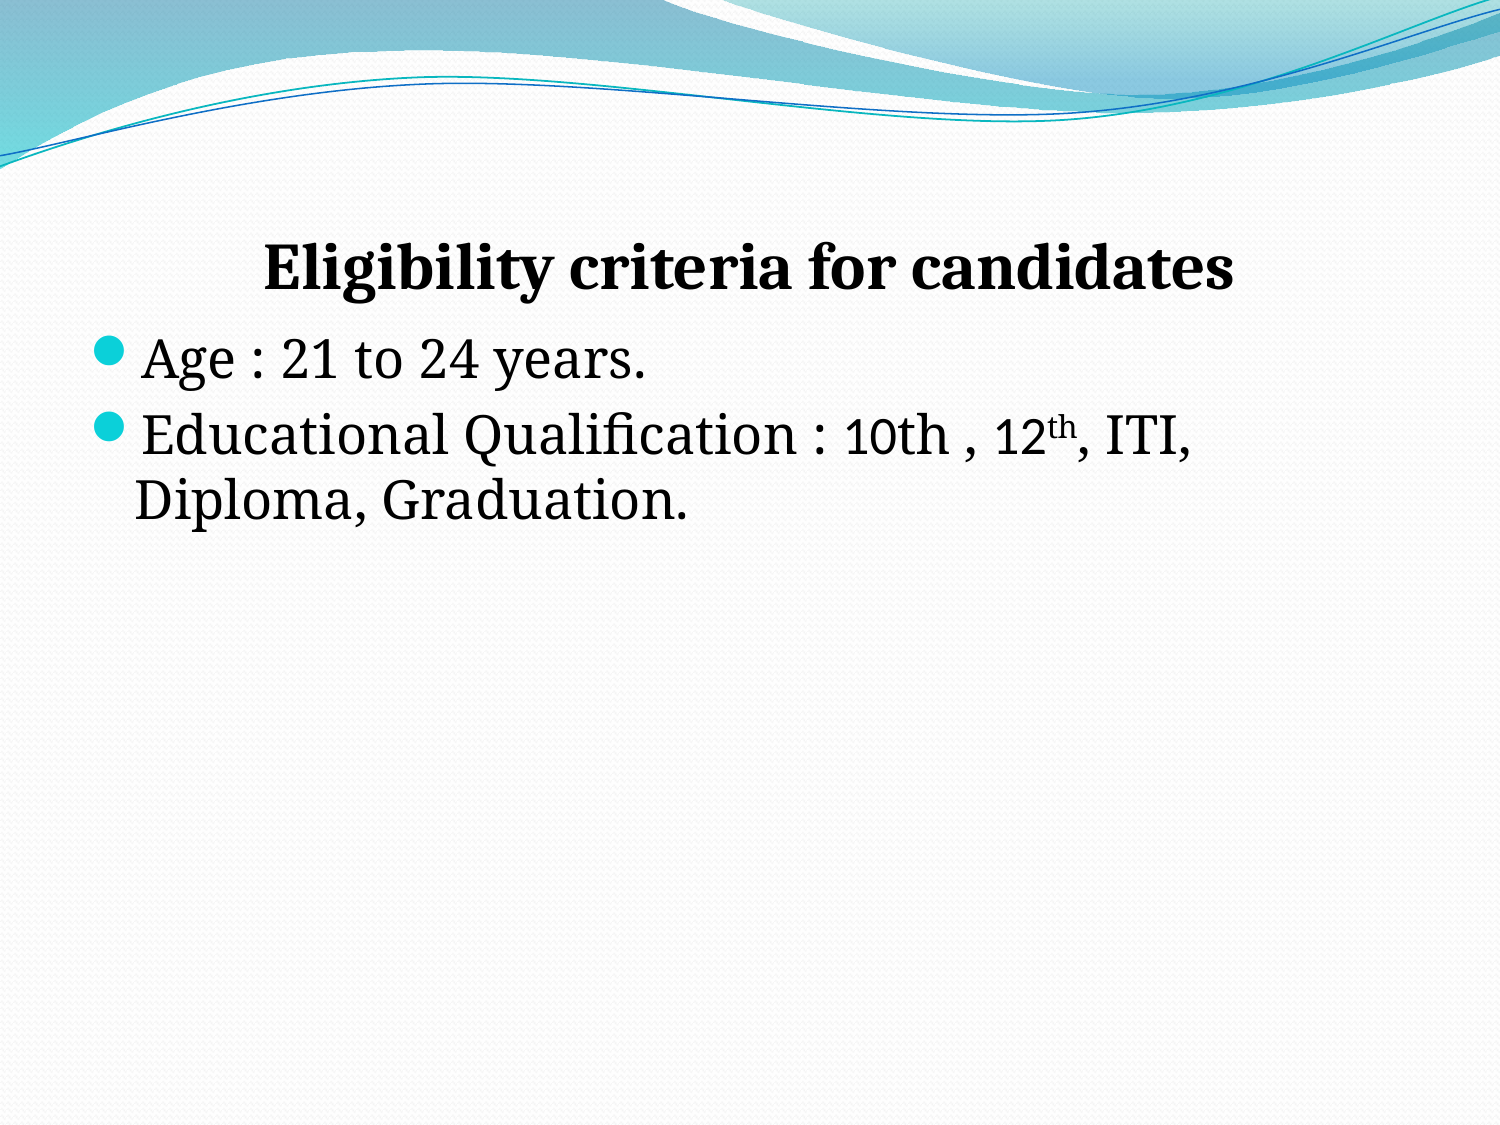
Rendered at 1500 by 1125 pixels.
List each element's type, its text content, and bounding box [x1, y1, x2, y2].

title Eligibility criteria for candidates [75, 115, 1425, 303]
list Age : 21 to 24 years. Educational Qualification : 10th , 12th, ITI, Diploma, Graduation. [75, 317, 1425, 1038]
